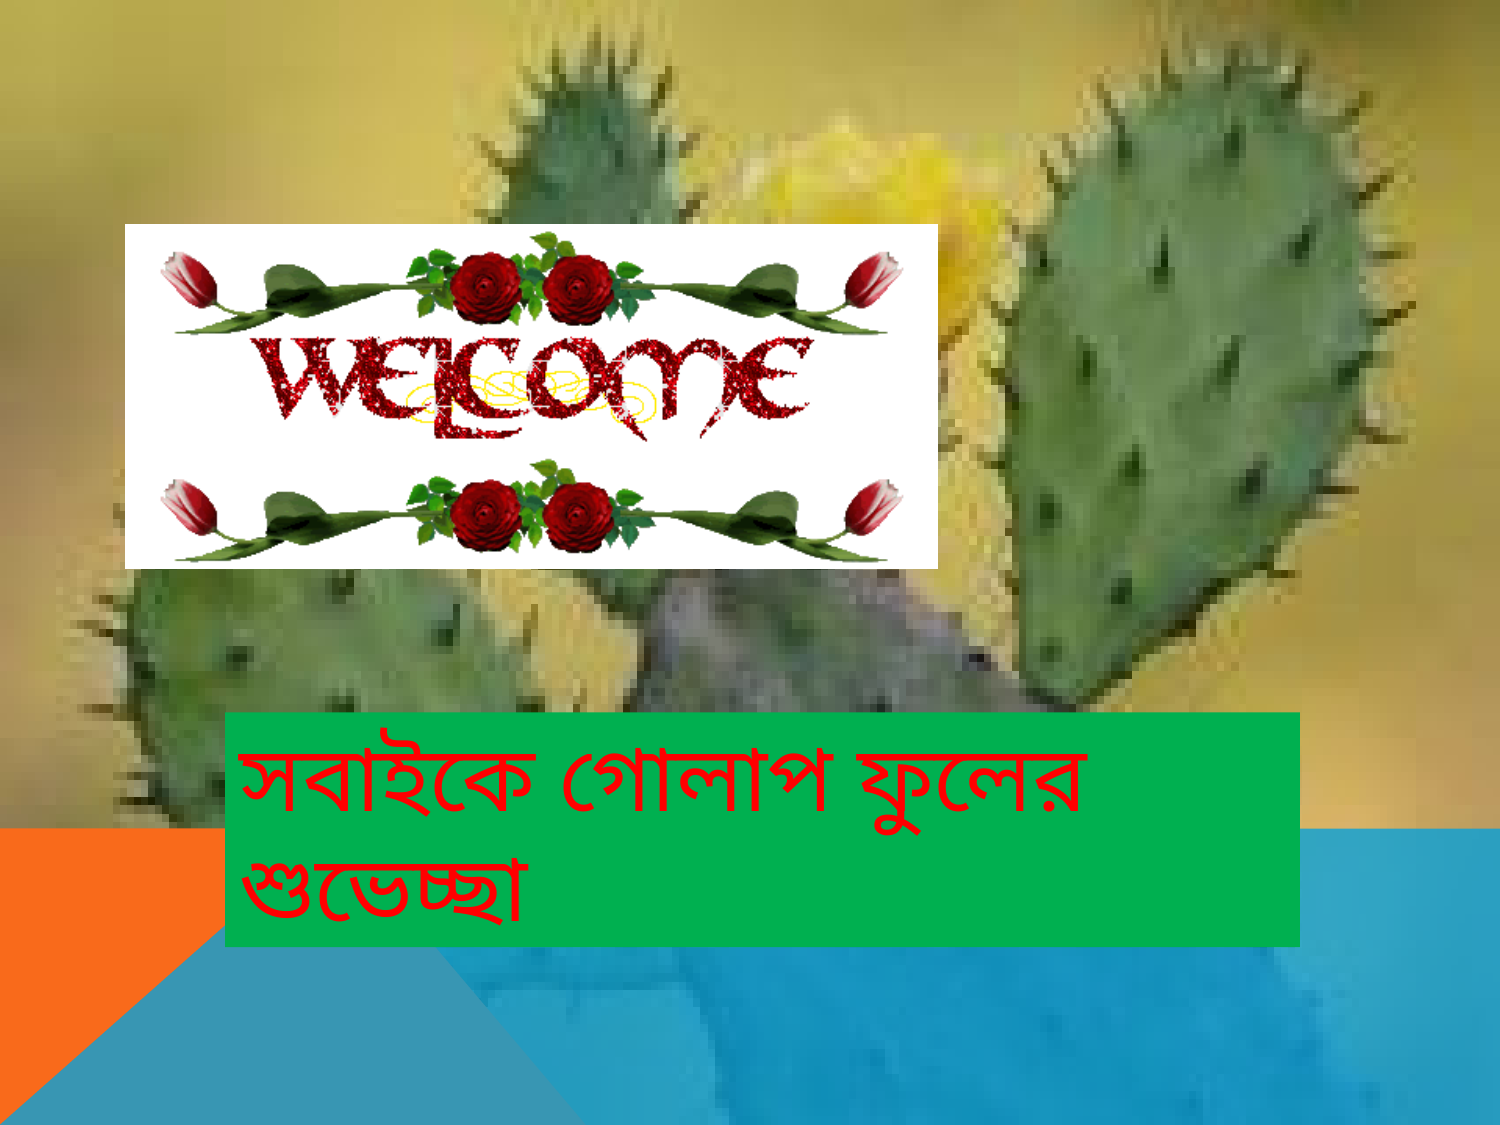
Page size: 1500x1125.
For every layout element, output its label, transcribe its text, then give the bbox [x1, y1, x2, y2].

text_box সবাইকে গোলাপ ফুলের শুভেচ্ছা [225, 712, 1300, 948]
picture [0, 0, 1500, 1125]
